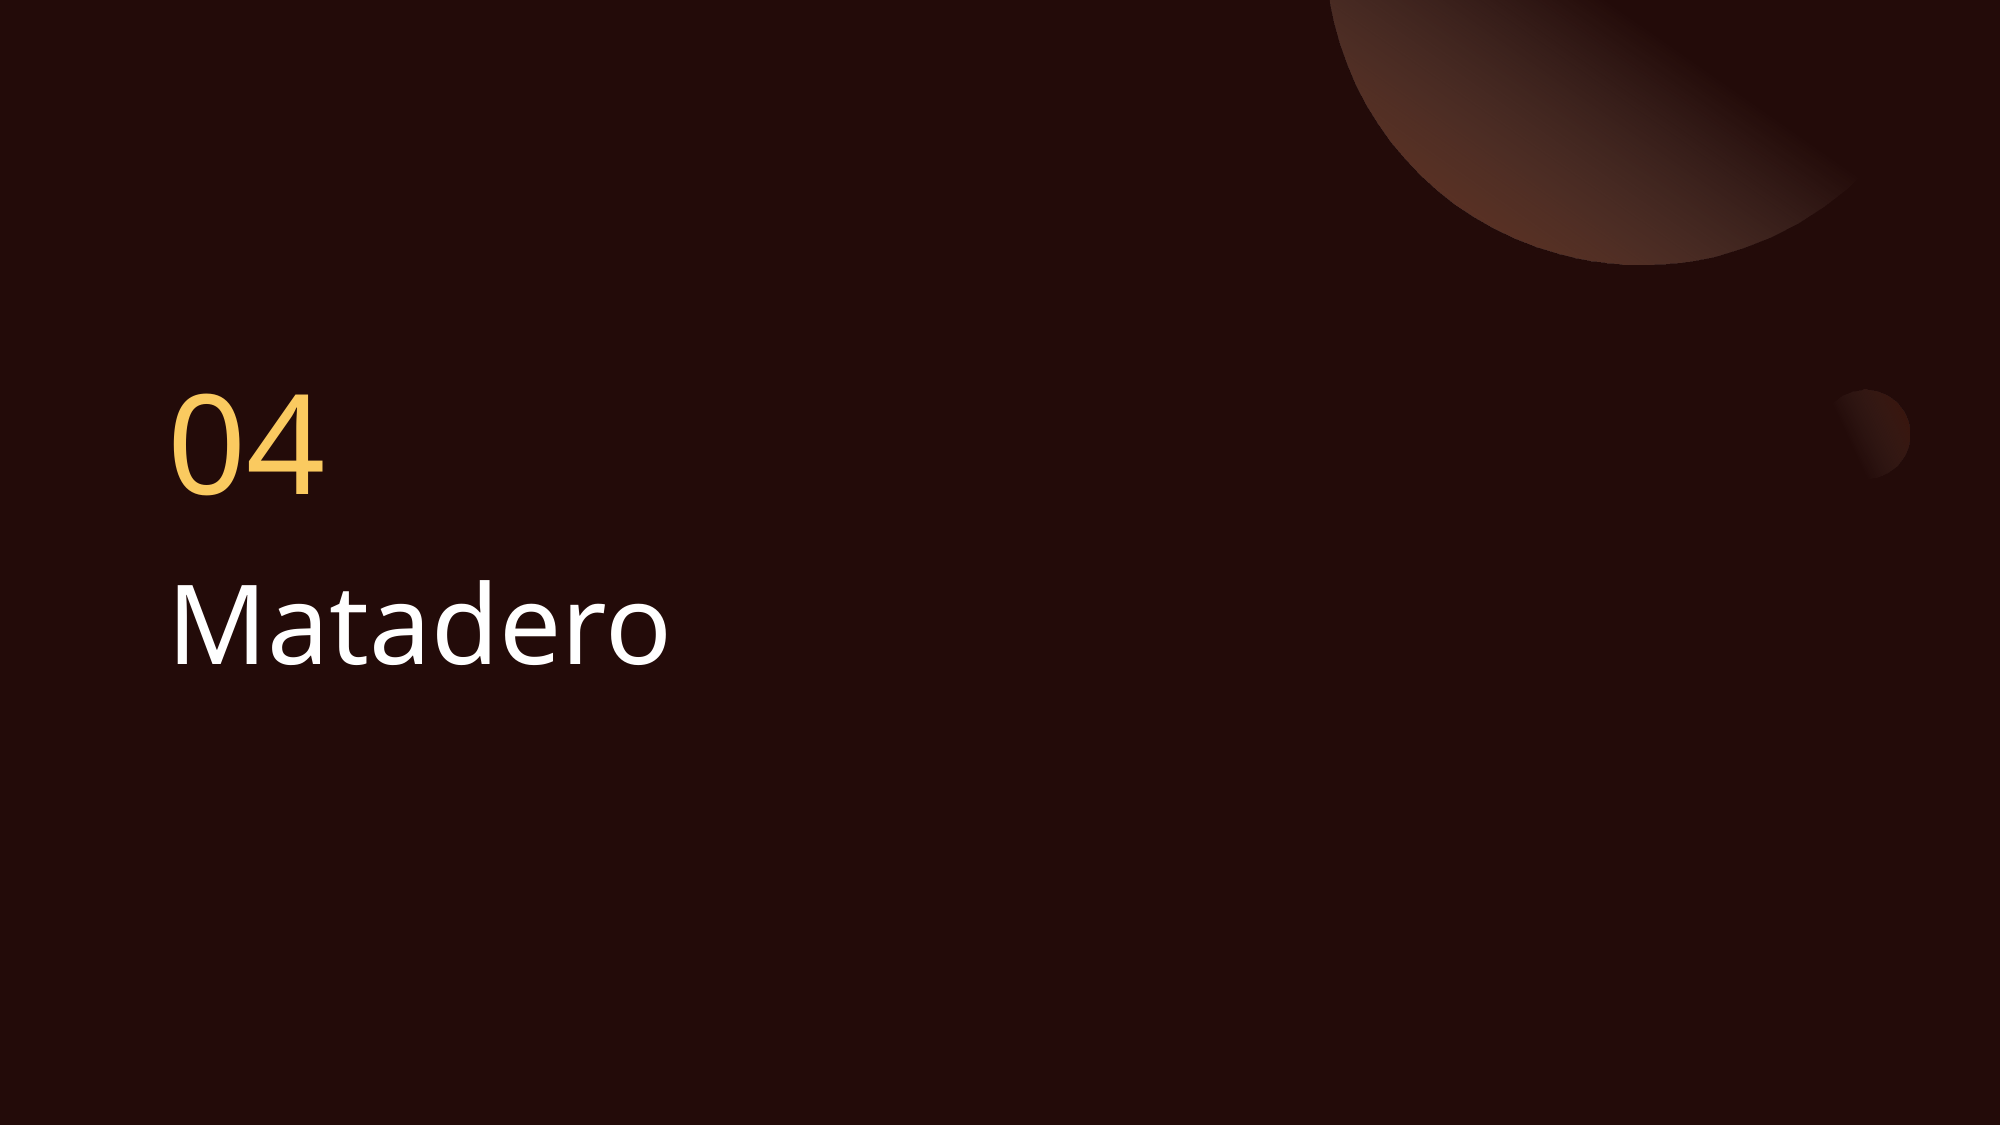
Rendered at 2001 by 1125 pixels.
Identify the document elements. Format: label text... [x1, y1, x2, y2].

title Matadero [167, 554, 1821, 957]
list 04 [167, 355, 1492, 523]
